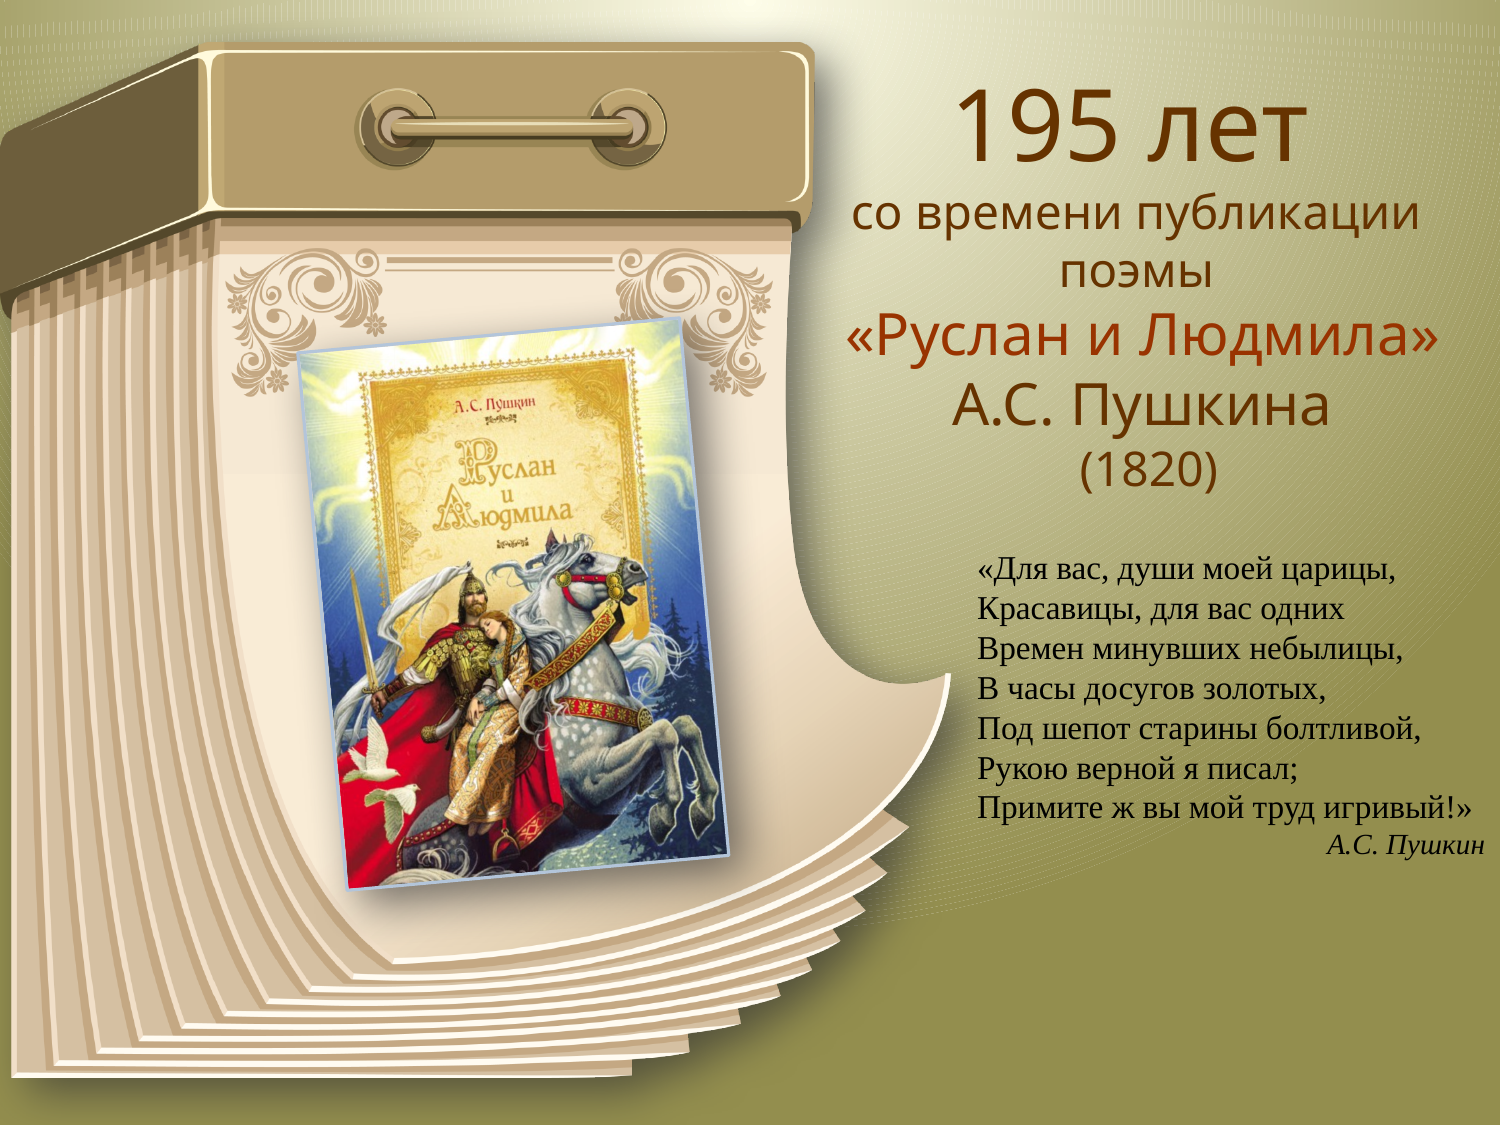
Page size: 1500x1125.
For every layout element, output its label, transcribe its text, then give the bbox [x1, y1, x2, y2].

text_box «Для вас, души моей царицы, Красавицы, для вас одних Времен минувших небылицы, В часы досугов золотых, Под шепот старины болтливой, Рукою верной я писал; Примите ж вы мой труд игривый!» А.С. Пушкин [962, 538, 1500, 868]
picture [0, 42, 951, 1078]
text_box 195 лет со времени публикации поэмы «Руслан и Людмила» А.С. Пушкина (1820) [956, 54, 1500, 505]
